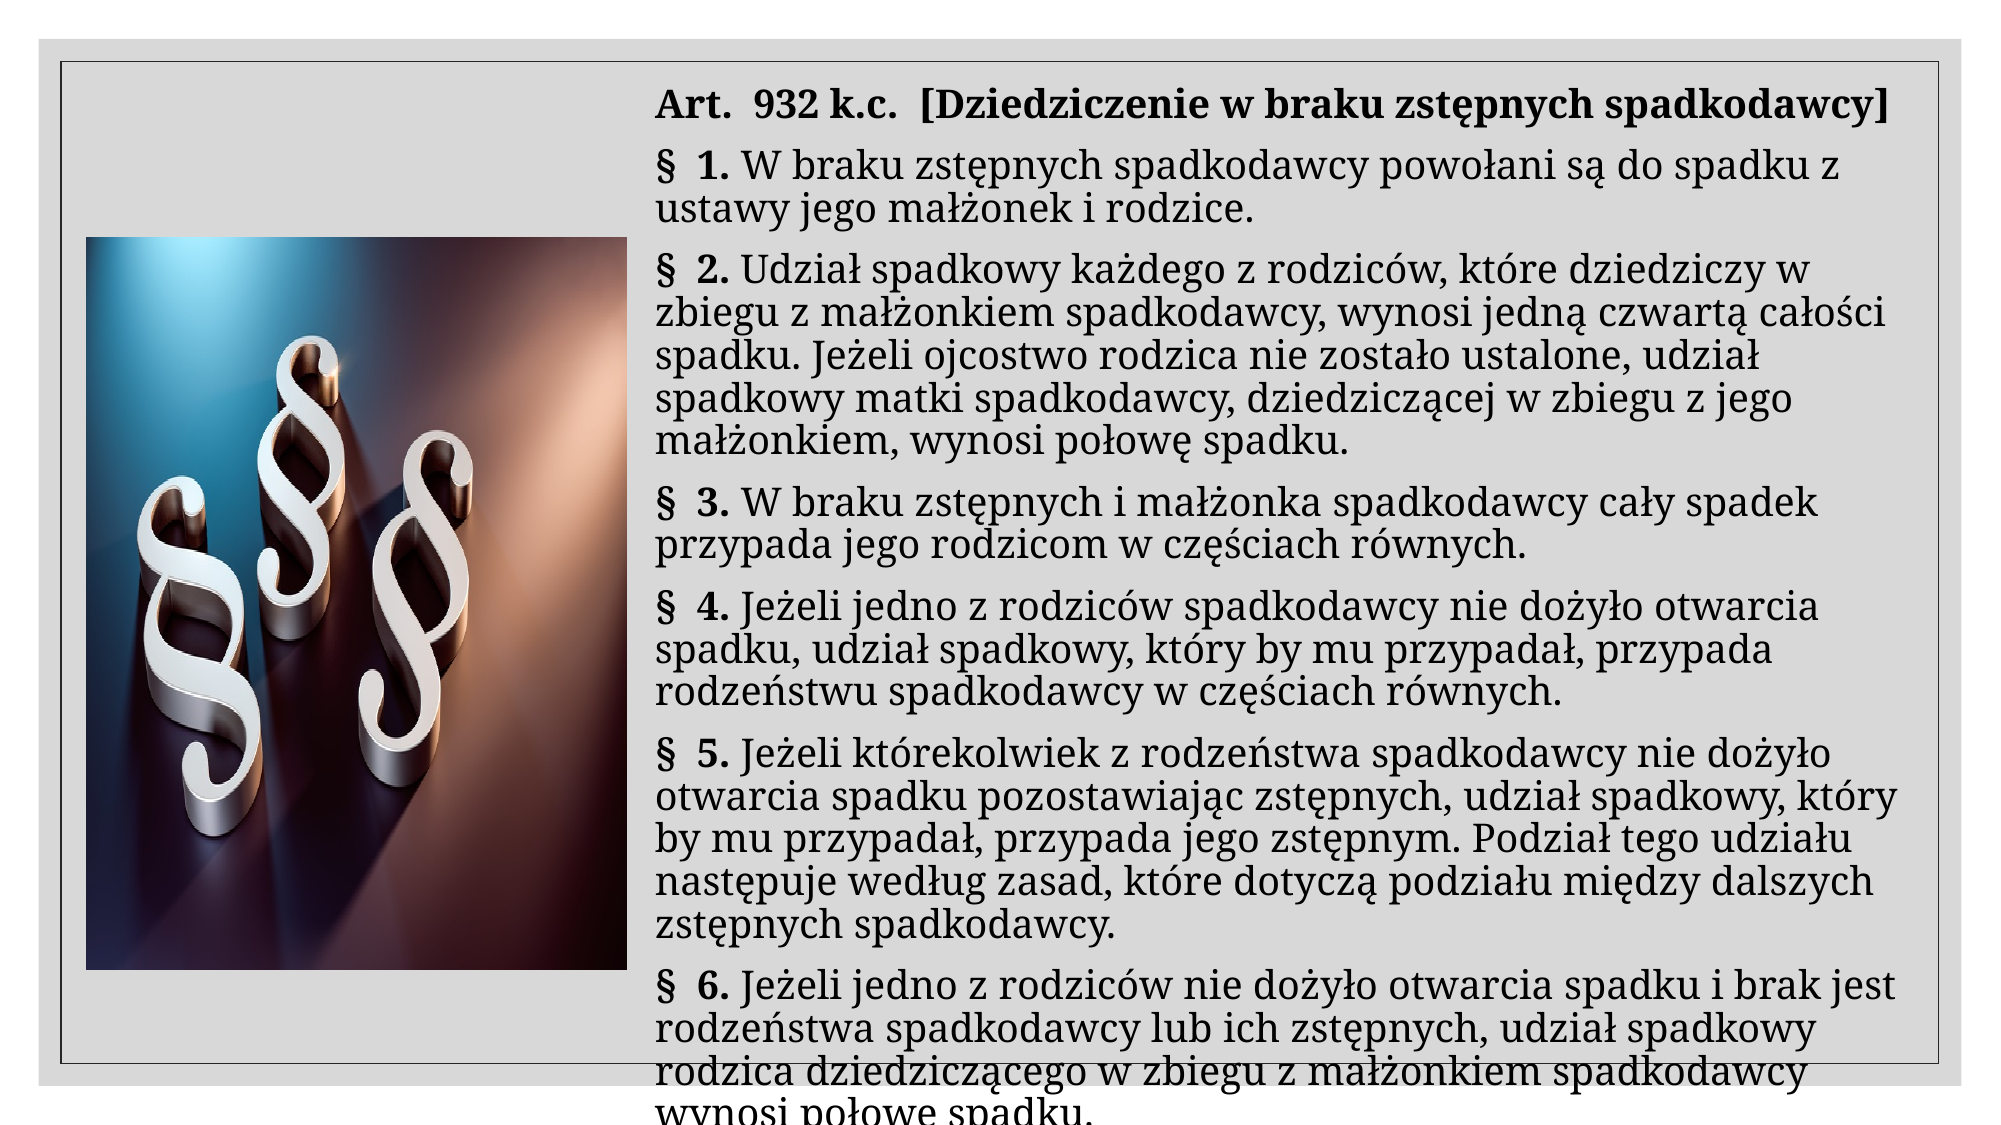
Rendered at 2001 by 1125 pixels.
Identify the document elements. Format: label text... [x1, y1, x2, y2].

picture [86, 237, 627, 970]
list Art. 932 k.c. [Dziedziczenie w braku zstępnych spadkodawcy] § 1. W braku zstępnych spadkodawcy powołani są do spadku z ustawy jego małżonek i rodzice. § 2. Udział spadkowy każdego z rodziców, które dziedziczy w zbiegu z małżonkiem spadkodawcy, wynosi jedną czwartą całości spadku. Jeżeli ojcostwo rodzica nie zostało ustalone, udział spadkowy matki spadkodawcy, dziedziczącej w zbiegu z jego małżonkiem, wynosi połowę spadku. § 3. W braku zstępnych i małżonka spadkodawcy cały spadek przypada jego rodzicom w częściach równych. § 4. Jeżeli jedno z rodziców spadkodawcy nie dożyło otwarcia spadku, udział spadkowy, który by mu przypadał, przypada rodzeństwu spadkodawcy w częściach równych. § 5. Jeżeli którekolwiek z rodzeństwa spadkodawcy nie dożyło otwarcia spadku pozostawiając zstępnych, udział spadkowy, który by mu przypadał, przypada jego zstępnym. Podział tego udziału następuje według zasad, które dotyczą podziału między dalszych zstępnych spadkodawcy. § 6. Jeżeli jedno z rodziców nie dożyło otwarcia spadku i brak jest rodzeństwa spadkodawcy lub ich zstępnych, udział spadkowy rodzica dziedziczącego w zbiegu z małżonkiem spadkodawcy wynosi połowę spadku. [639, 76, 1934, 1034]
